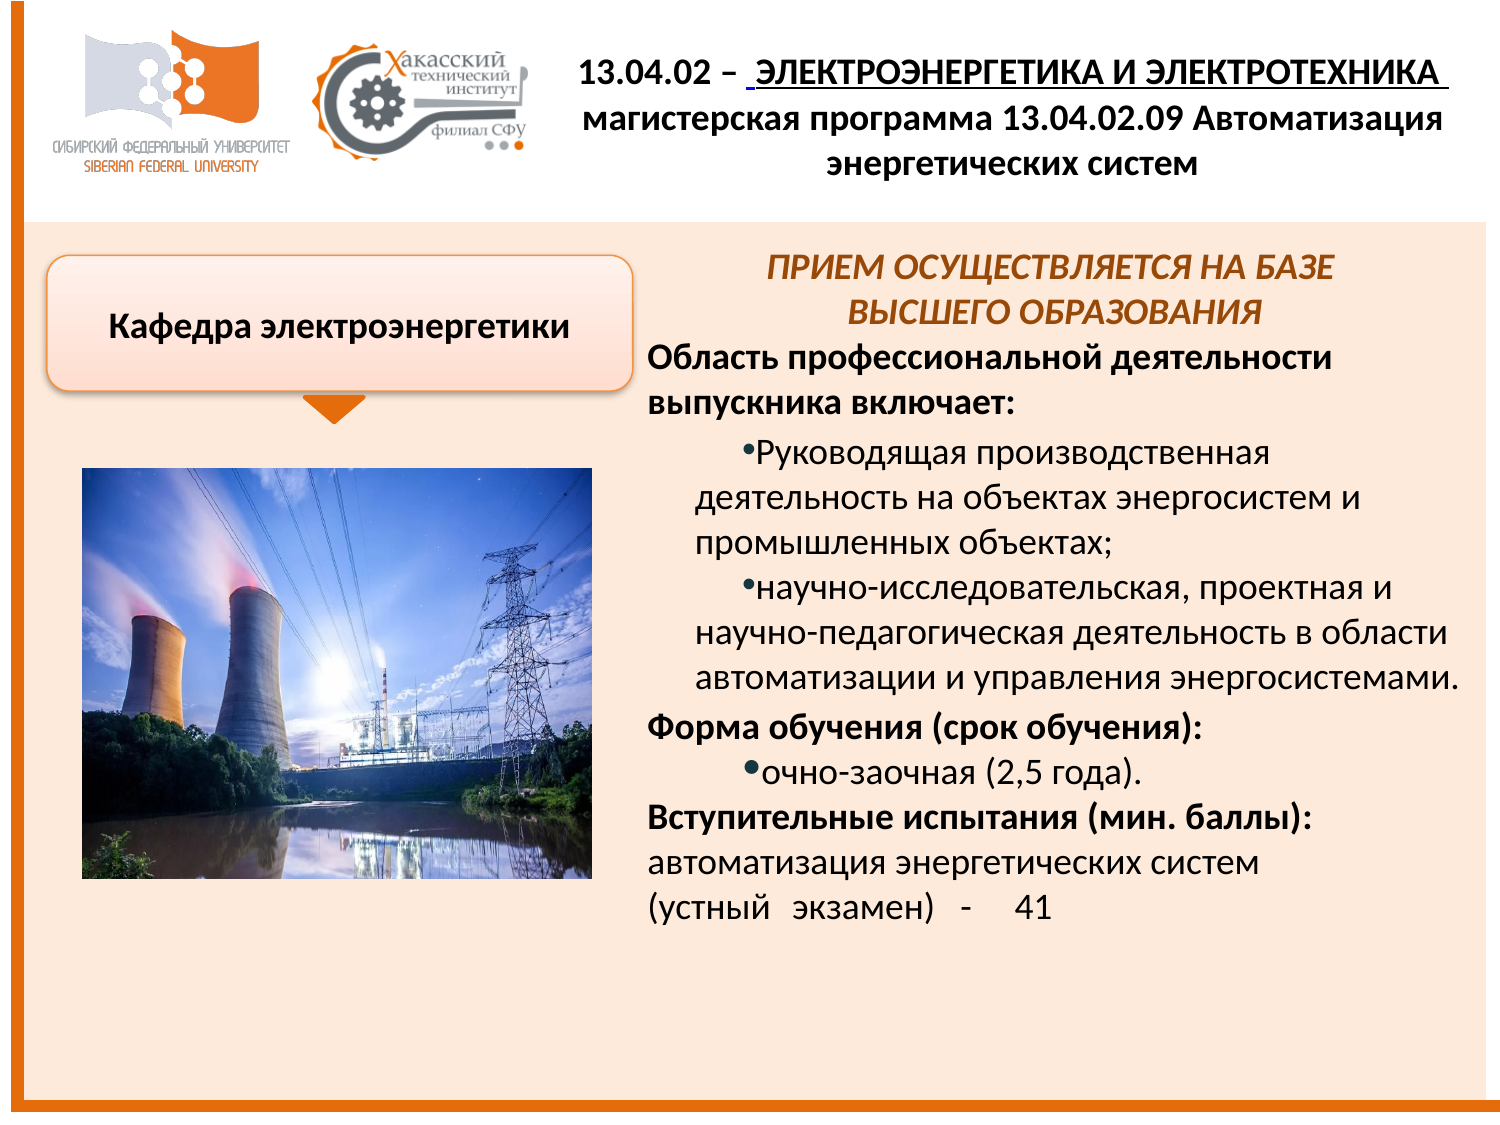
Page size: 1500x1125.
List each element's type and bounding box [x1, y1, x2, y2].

text_box [46, 255, 633, 494]
picture [312, 42, 529, 162]
picture [81, 468, 592, 880]
text_box [11, 1, 1500, 1114]
picture [52, 30, 290, 172]
